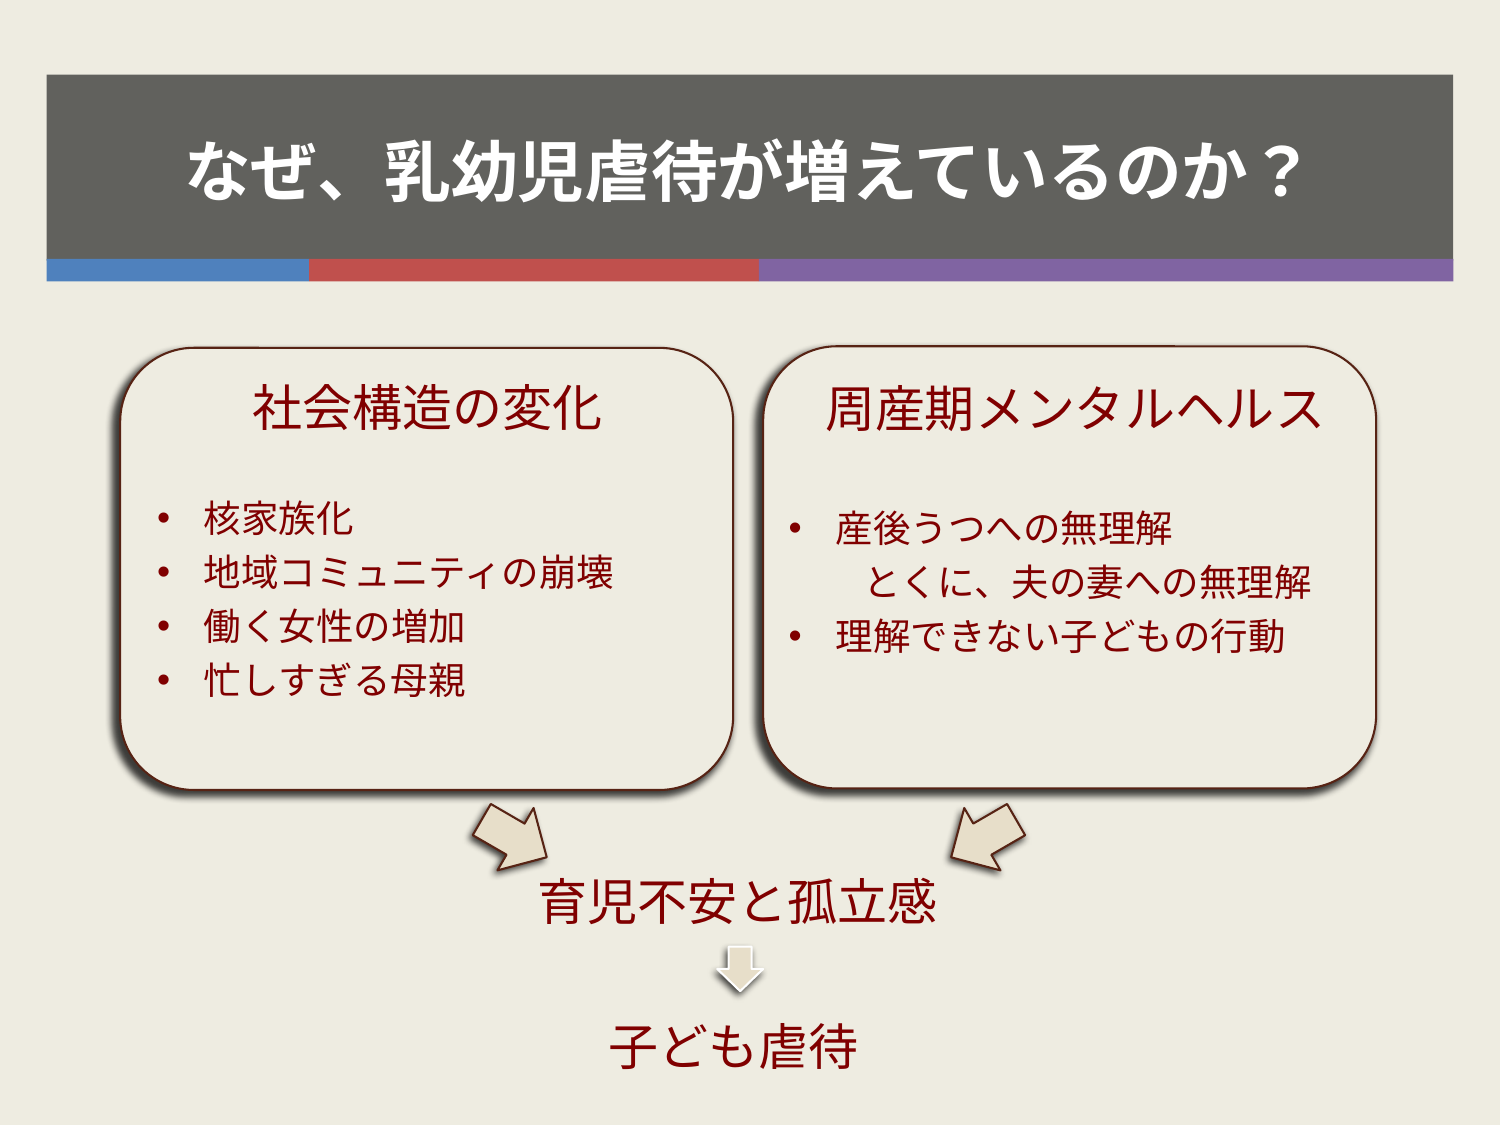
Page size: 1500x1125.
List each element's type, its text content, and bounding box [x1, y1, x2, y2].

text_box [119, 346, 735, 792]
text_box [762, 345, 1378, 790]
text_box 社会構造の変化 [195, 369, 661, 444]
text_box [950, 803, 1027, 872]
text_box 周産期メンタルヘルス [804, 358, 1346, 446]
title なぜ、乳幼児虐待が増えているのか？ [46, 81, 1454, 241]
text_box 育児不安と孤立感 [438, 863, 1036, 938]
text_box 核家族化 地域コミュニティの崩壊 働く女性の増加 忙しすぎる母親 [142, 478, 685, 709]
text_box [471, 803, 548, 872]
text_box [716, 945, 765, 992]
text_box 産後うつへの無理解 とくに、夫の妻への無理解 理解できない子どもの行動 [773, 488, 1346, 666]
text_box 子ども虐待 [482, 1008, 984, 1083]
